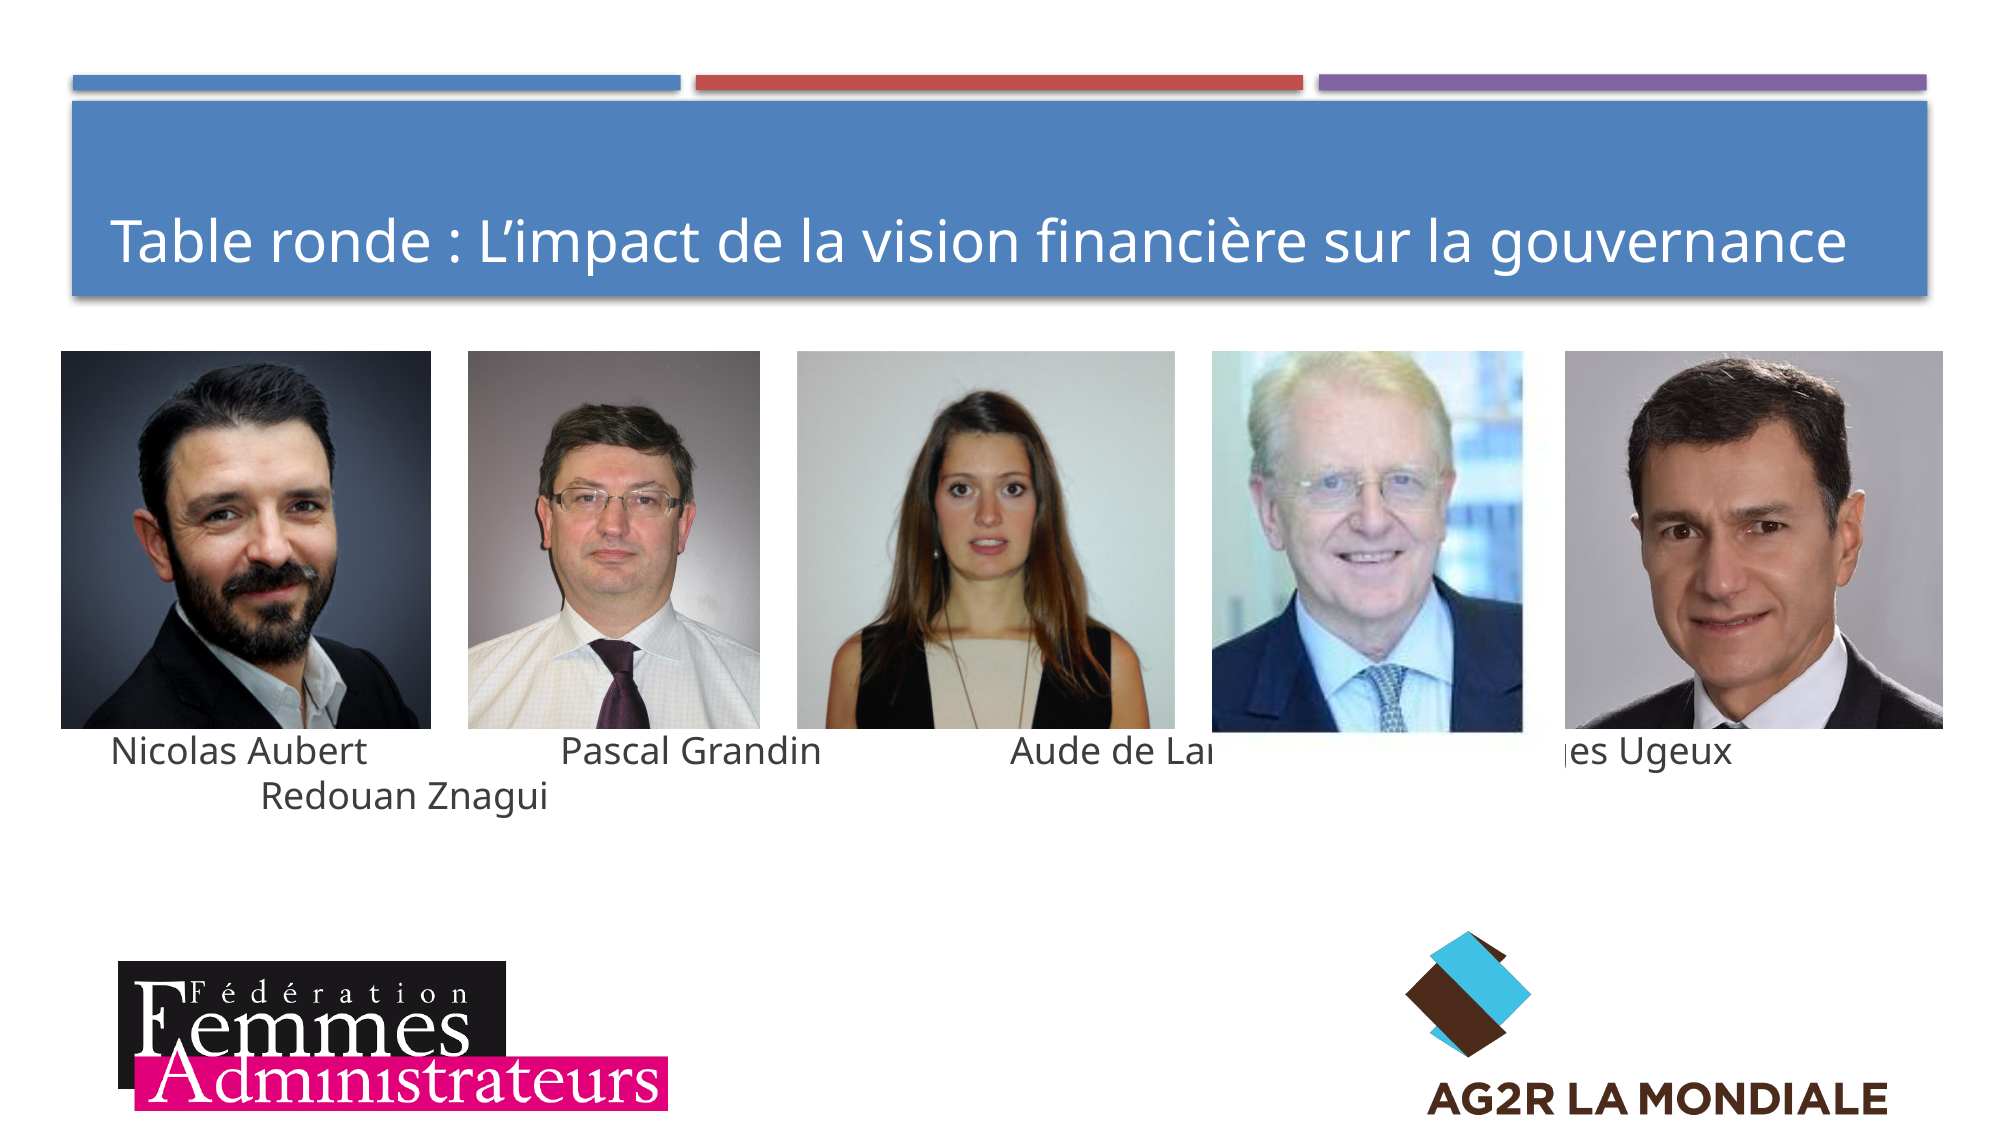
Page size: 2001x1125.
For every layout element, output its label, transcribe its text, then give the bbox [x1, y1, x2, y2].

picture [797, 351, 1176, 730]
text_box Table ronde : L’impact de la vision financière sur la gouvernance [95, 115, 1905, 282]
picture [60, 351, 431, 730]
picture [118, 960, 669, 1111]
picture [1405, 931, 1887, 1116]
picture [468, 351, 761, 730]
text_box Nicolas Aubert Pascal Grandin Aude de Lardemelle Georges Ugeux Redouan Znagui [95, 357, 1905, 962]
picture [1212, 351, 1943, 781]
